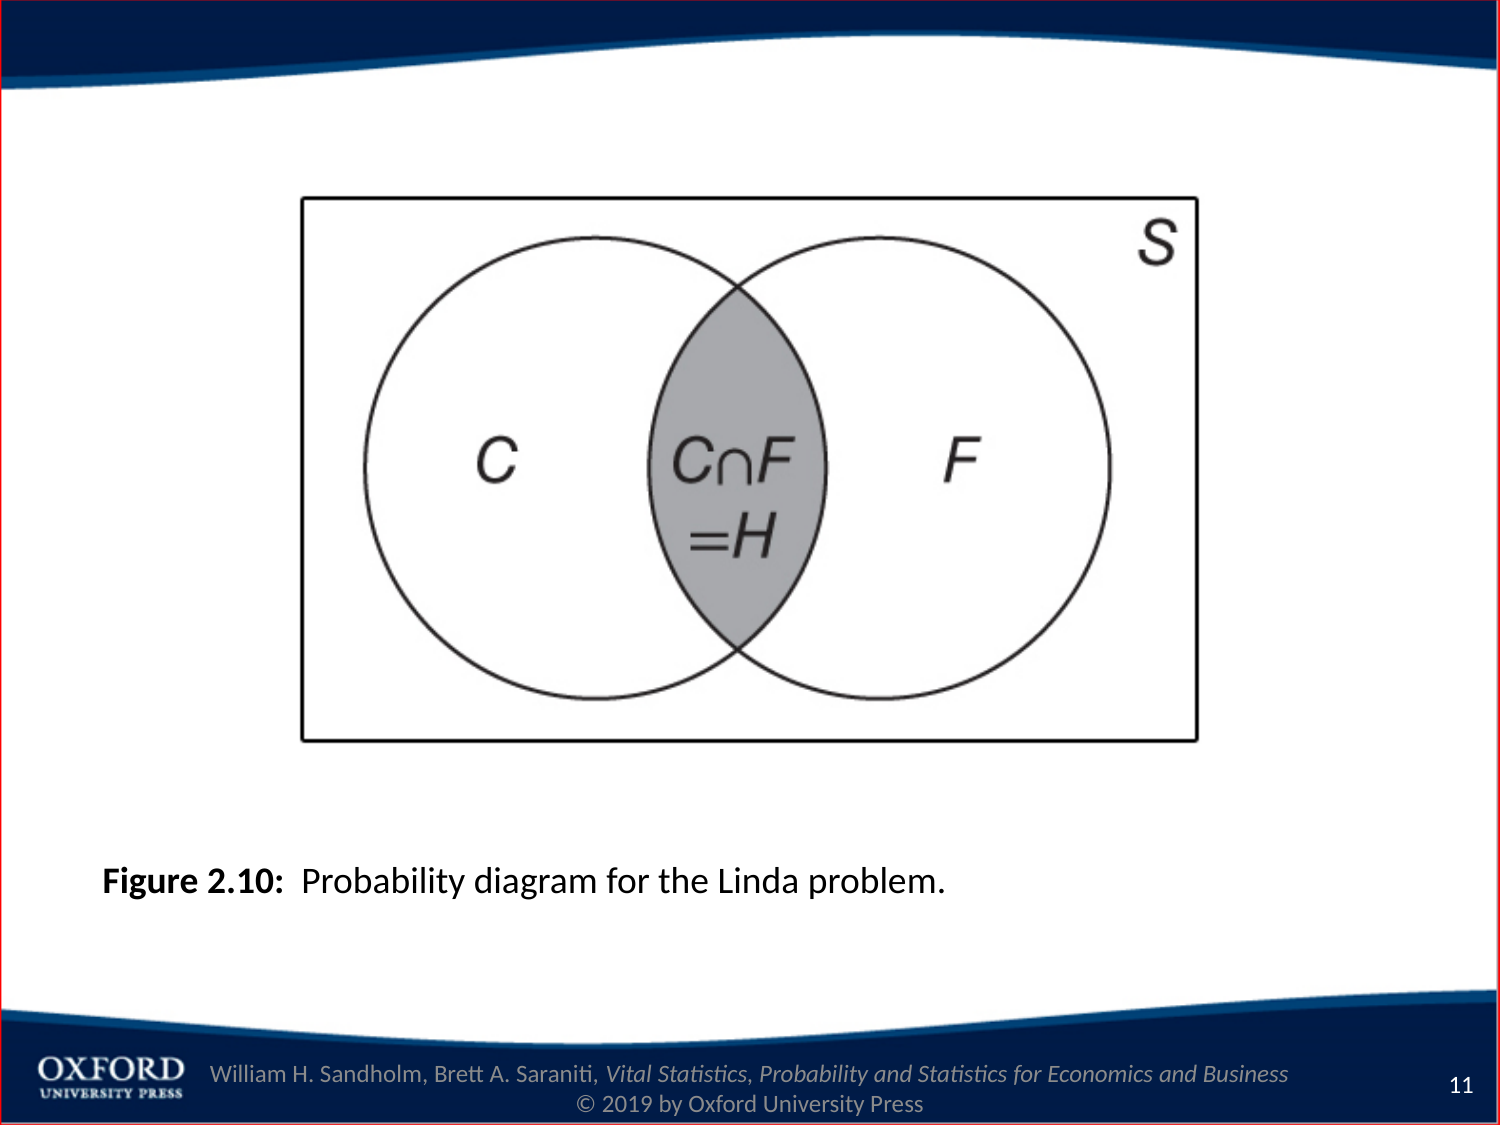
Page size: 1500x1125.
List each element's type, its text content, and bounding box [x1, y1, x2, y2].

picture [0, 0, 1500, 1125]
title Figure 2.10: Probability diagram for the Linda problem. [87, 848, 1422, 986]
